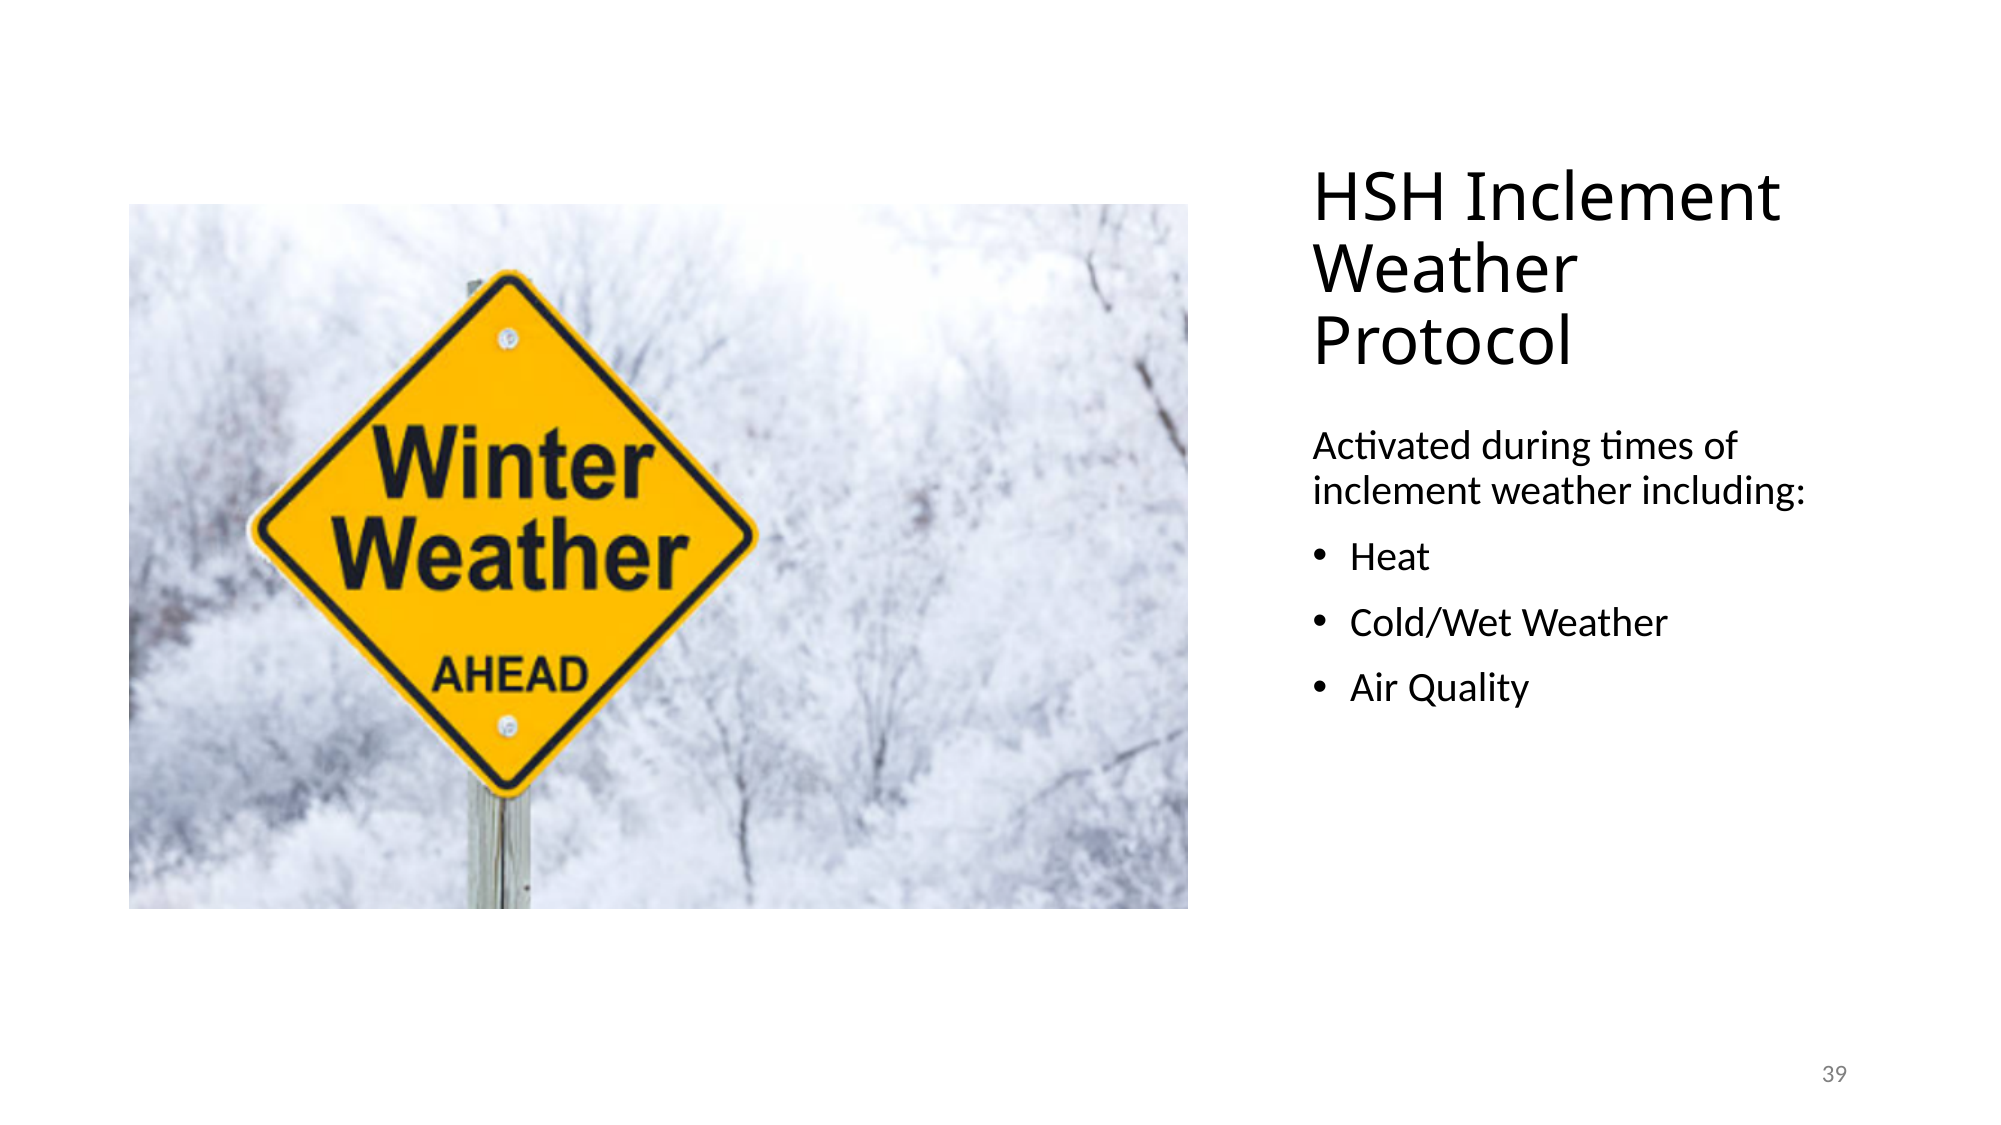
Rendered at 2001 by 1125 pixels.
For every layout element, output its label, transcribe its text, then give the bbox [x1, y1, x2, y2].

title HSH Inclement Weather Protocol [1297, 121, 1863, 387]
picture [129, 204, 1188, 909]
slide_number 39 [1412, 1042, 1863, 1103]
list Activated during times of inclement weather including: Heat Cold/Wet Weather Air Quality [1297, 415, 1863, 982]
